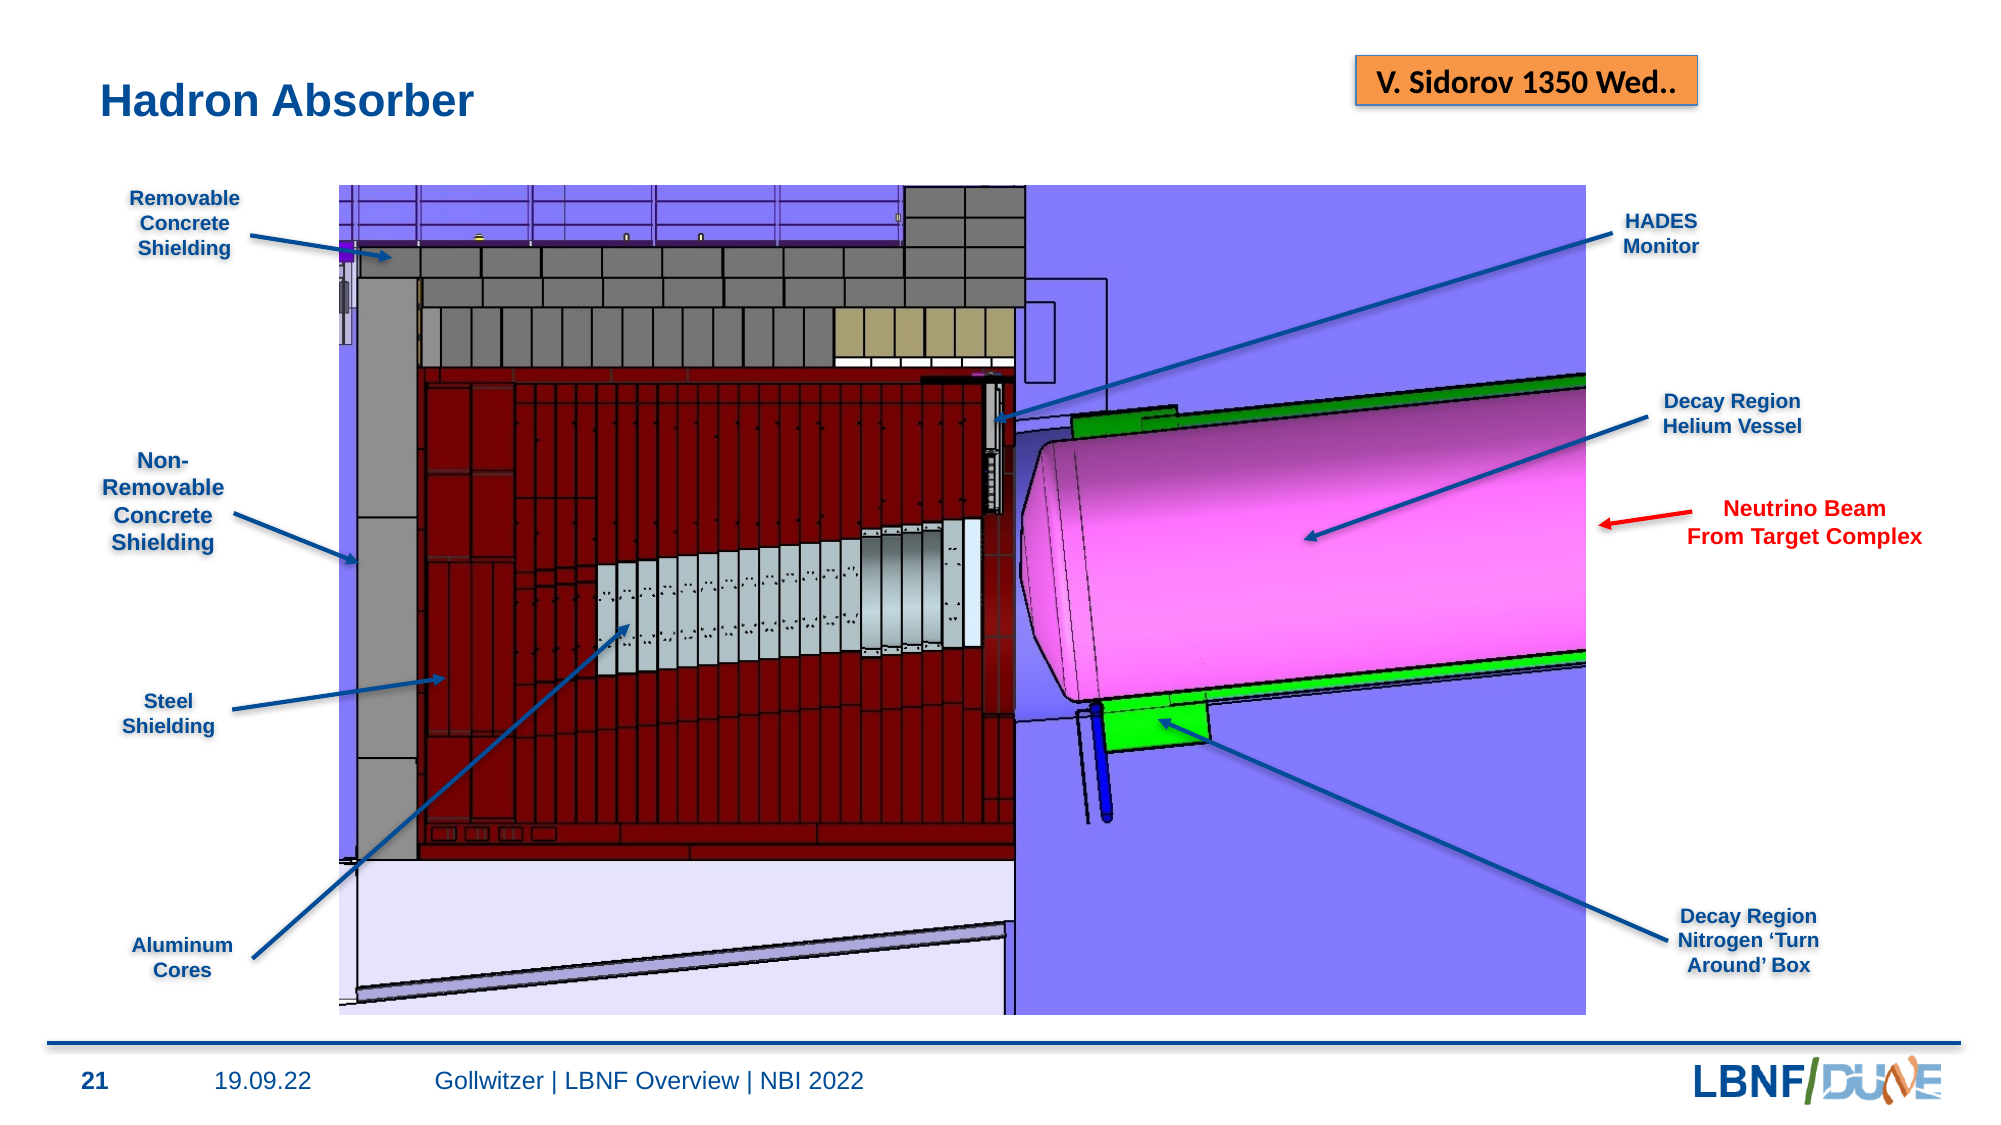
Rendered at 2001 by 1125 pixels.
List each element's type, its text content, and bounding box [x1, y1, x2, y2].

picture [1691, 1053, 1941, 1106]
text_box V. Sidorov 1350 Wed.. [1355, 55, 1698, 106]
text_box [44, 176, 1956, 1016]
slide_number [214, 1064, 385, 1096]
footer Gollwitzer | LBNF Overview | NBI 2022 [434, 1064, 1600, 1096]
title Hadron Absorber [99, 70, 1914, 176]
slide_number 21 [81, 1064, 196, 1096]
